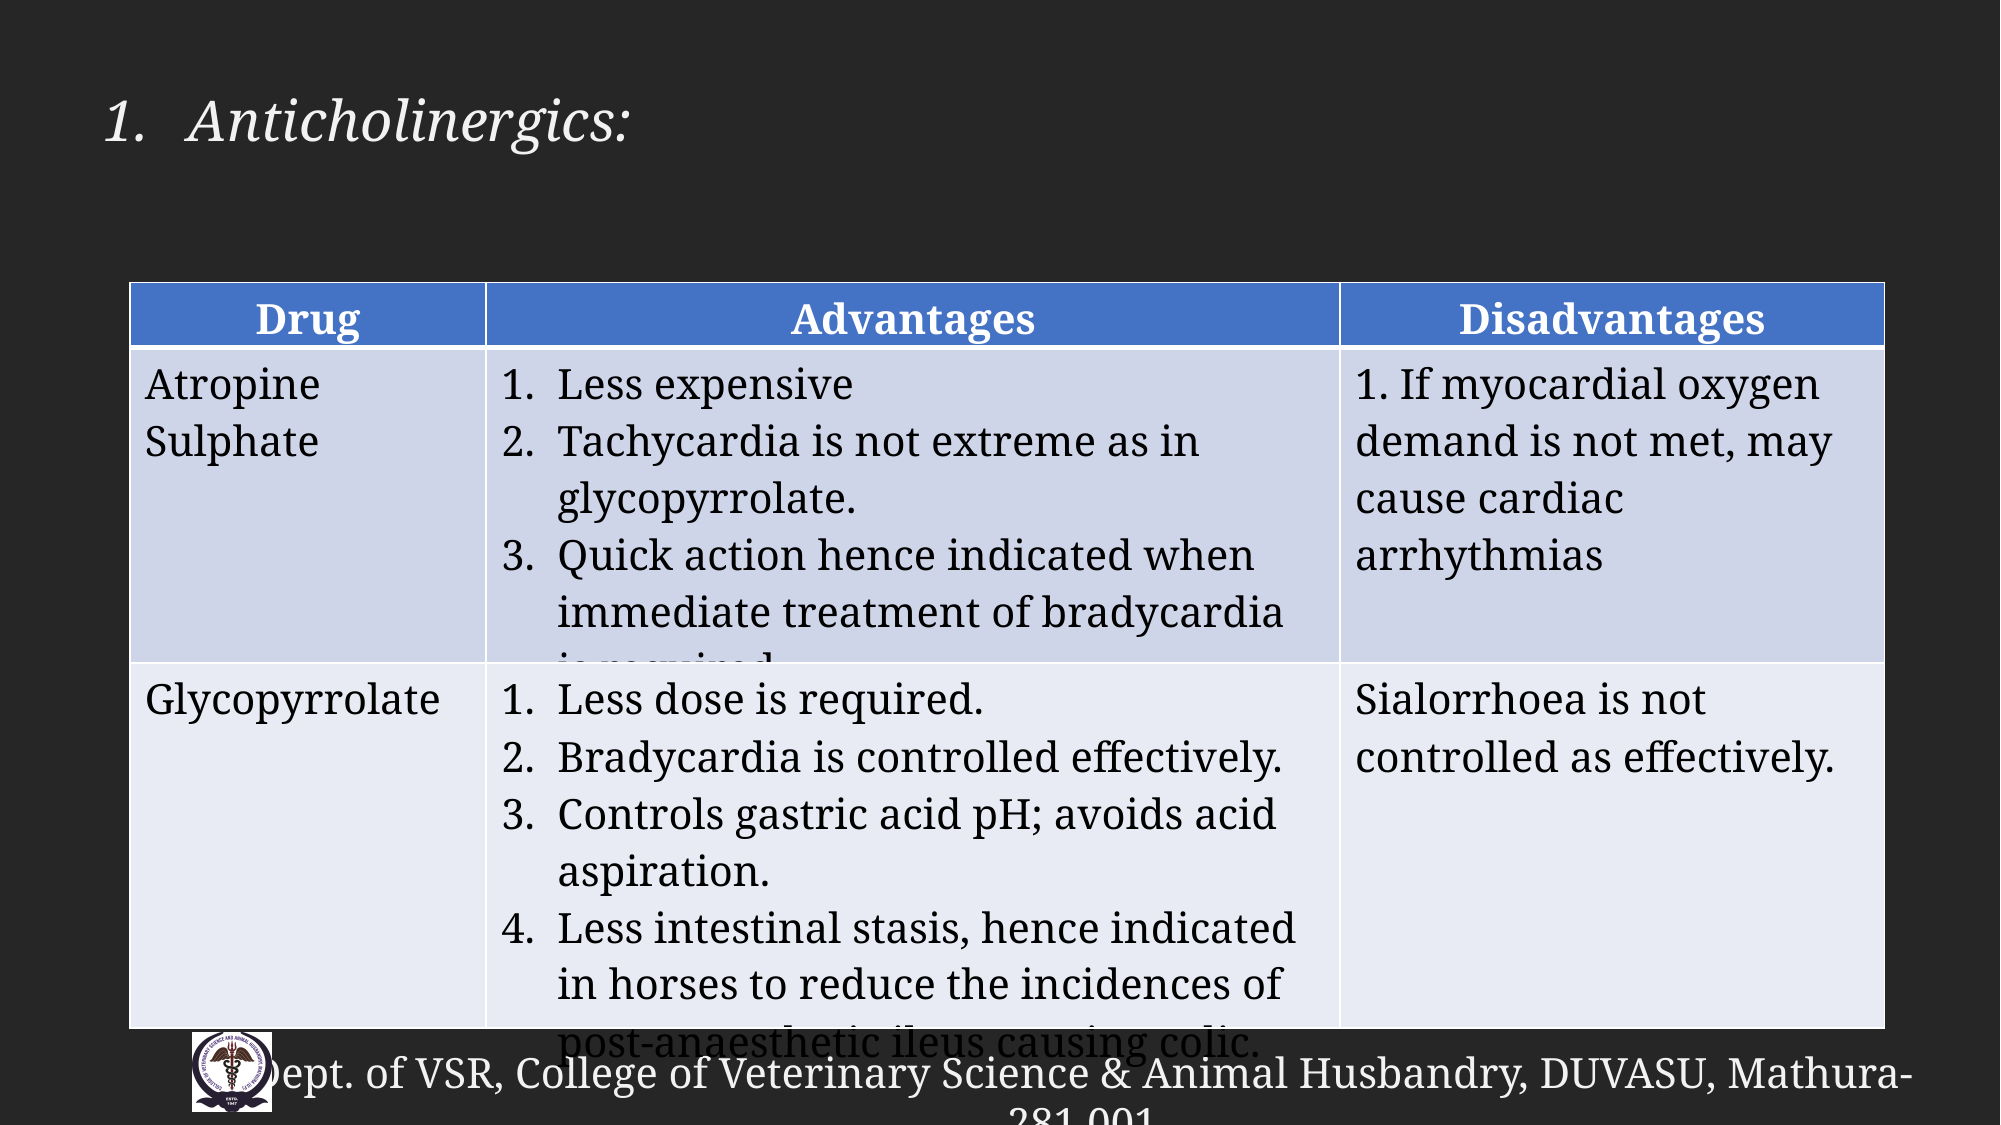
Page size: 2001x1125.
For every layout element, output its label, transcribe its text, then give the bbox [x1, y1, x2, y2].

table_cell Less expensive Tachycardia is not extreme as in glycopyrrolate. Quick action hence indicated when immediate treatment of bradycardia is required. [487, 350, 1339, 662]
table_header Disadvantages [1341, 283, 1884, 345]
picture [192, 1032, 272, 1112]
table_cell Atropine Sulphate [131, 350, 485, 662]
table_cell Glycopyrrolate [131, 664, 485, 1027]
table_cell 1. If myocardial oxygen demand is not met, may cause cardiac arrhythmias [1341, 350, 1884, 662]
table_cell Less dose is required. Bradycardia is controlled effectively. Controls gastric acid pH; avoids acid aspiration. Less intestinal stasis, hence indicated in horses to reduce the incidences of post-anaesthetic ileus causing colic. [487, 664, 1339, 1027]
table_cell Sialorrhoea is not controlled as effectively. [1341, 664, 1884, 1027]
text_box Anticholinergics: [88, 77, 1916, 228]
table_header Drug [131, 283, 485, 345]
table_header Advantages [487, 283, 1339, 345]
text_box Dept. of VSR, College of Veterinary Science & Animal Husbandry, DUVASU, Mathura- 281 001 [232, 1039, 1933, 1125]
